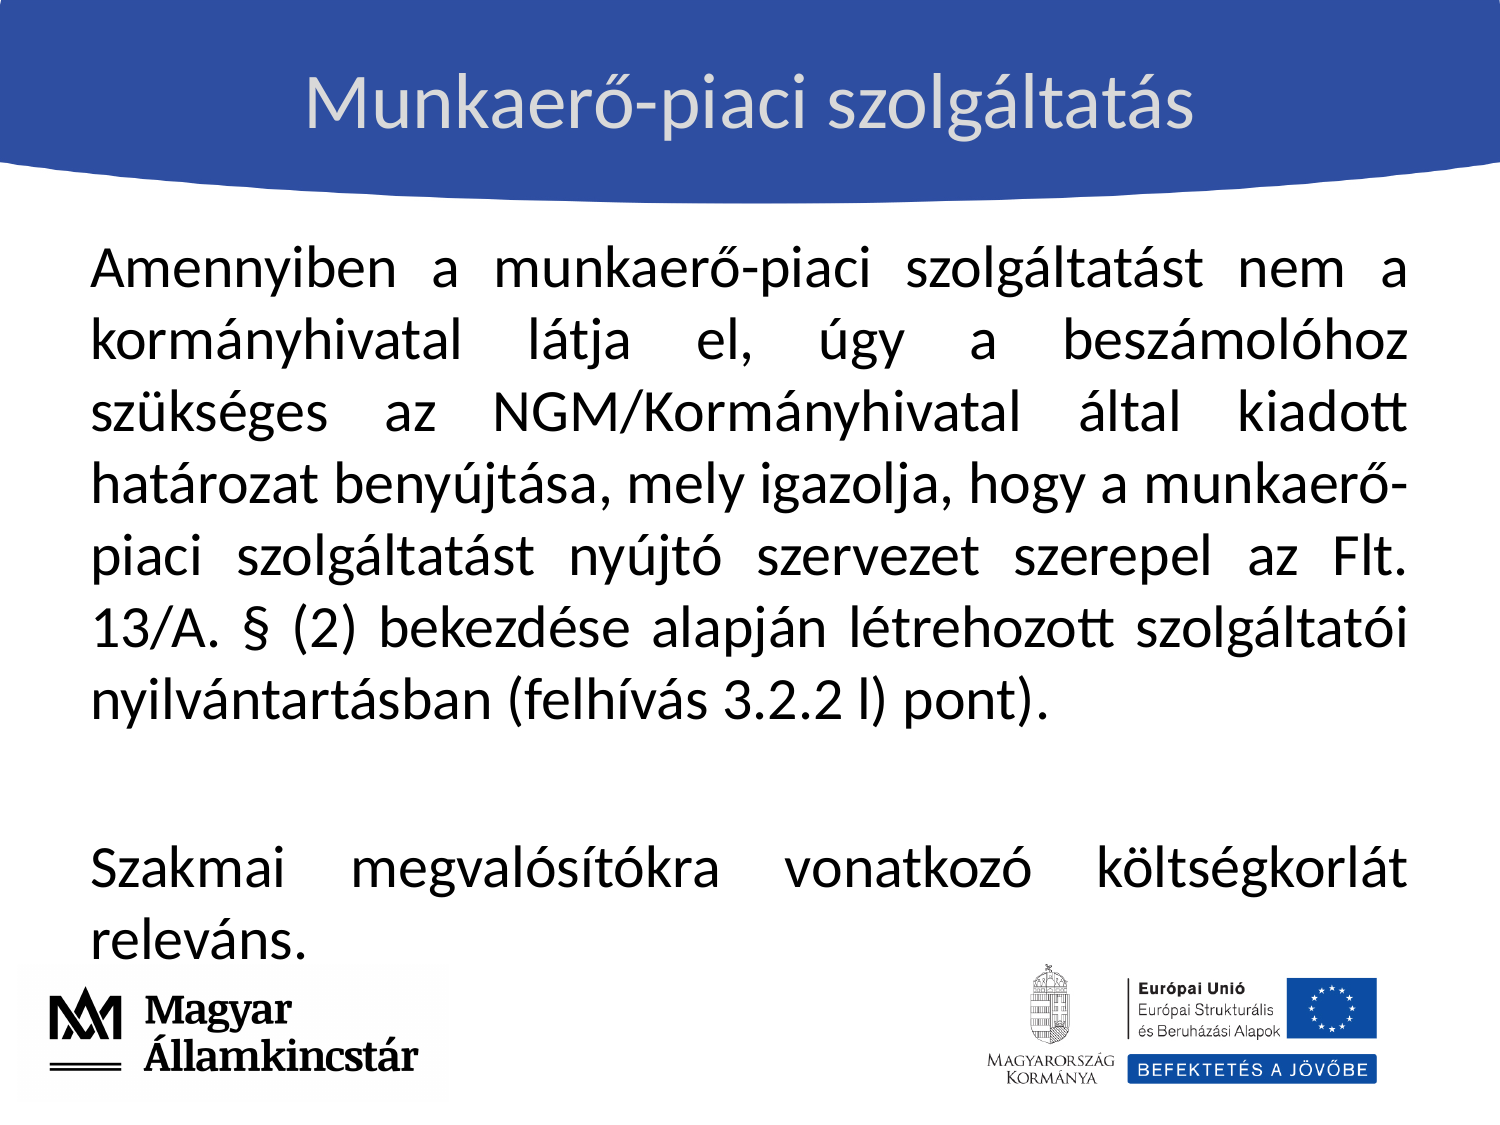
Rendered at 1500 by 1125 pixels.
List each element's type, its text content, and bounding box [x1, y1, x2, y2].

list Amennyiben a munkaerő-piaci szolgáltatást nem a kormányhivatal látja el, úgy a beszámolóhoz szükséges az NGM/Kormányhivatal által kiadott határozat benyújtása, mely igazolja, hogy a munkaerő-piaci szolgáltatást nyújtó szervezet szerepel az Flt. 13/A. § (2) bekezdése alapján létrehozott szolgáltatói nyilvántartásban (felhívás 3.2.2 l) pont). Szakmai megvalósítókra vonatkozó költségkorlát releváns. [75, 219, 1425, 1005]
picture [0, 0, 1500, 1125]
title Munkaerő-piaci szolgáltatás [75, 2, 1425, 191]
